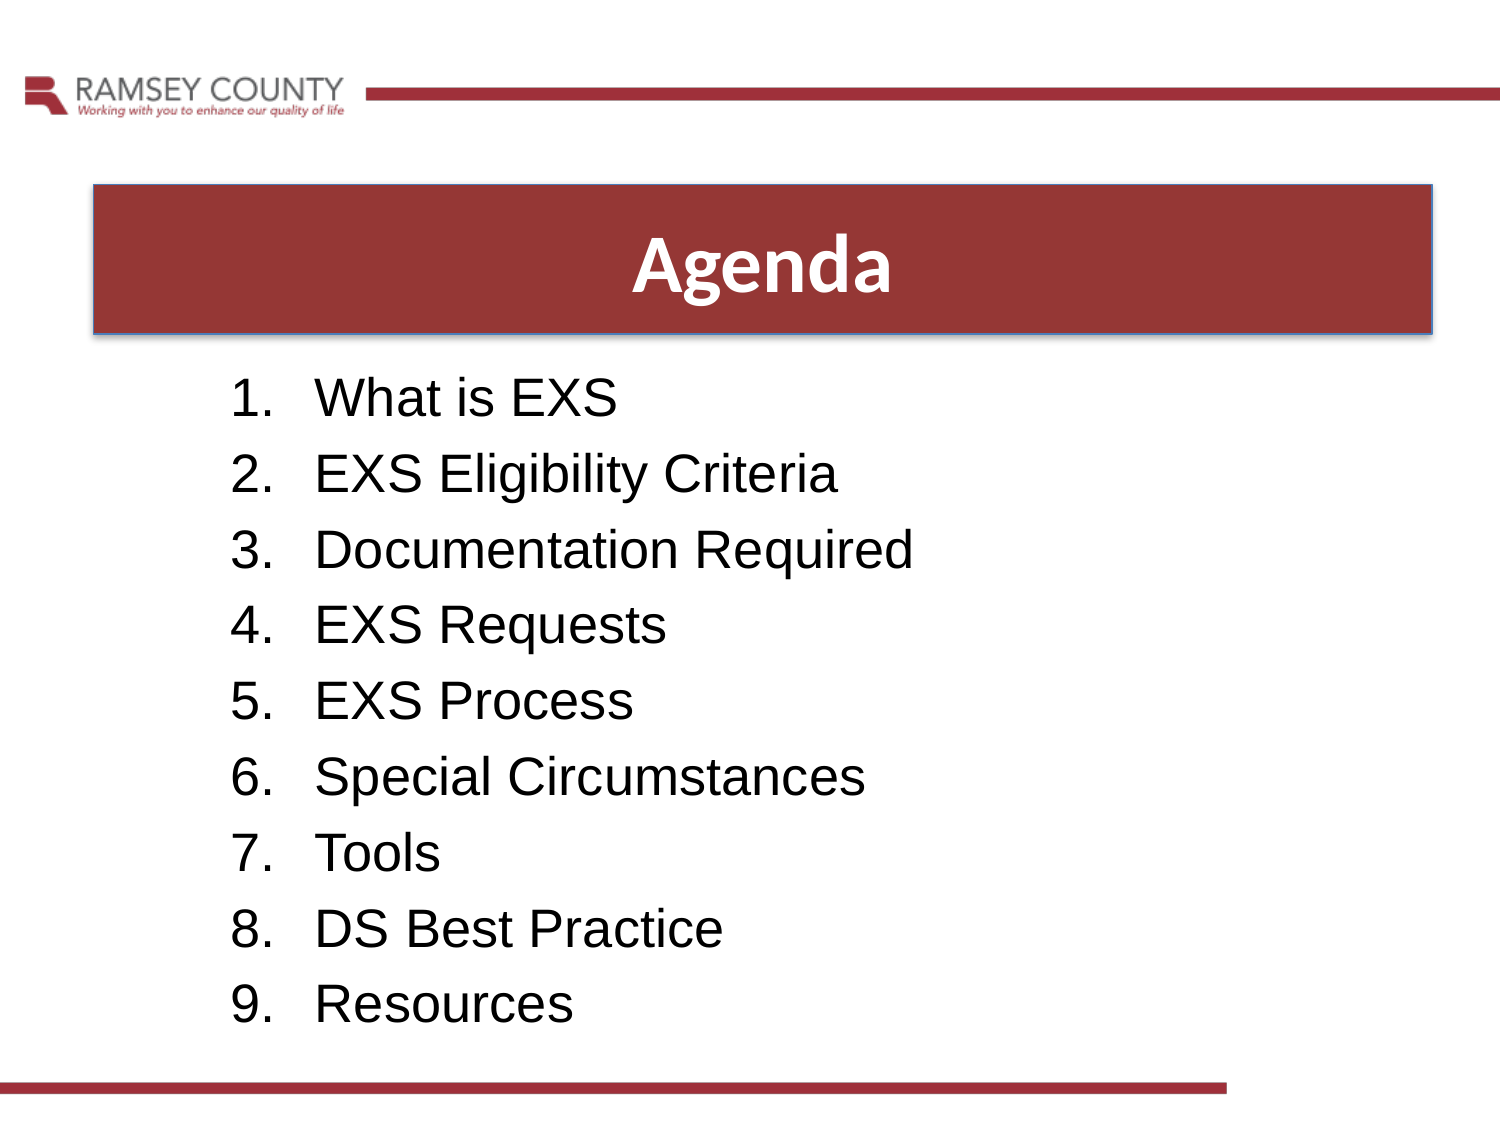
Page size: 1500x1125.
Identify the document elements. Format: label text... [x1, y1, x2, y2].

list What is EXS EXS Eligibility Criteria Documentation Required EXS Requests EXS Process Special Circumstances Tools DS Best Practice Resources [93, 343, 1407, 1000]
text_box Agenda [93, 184, 1433, 335]
